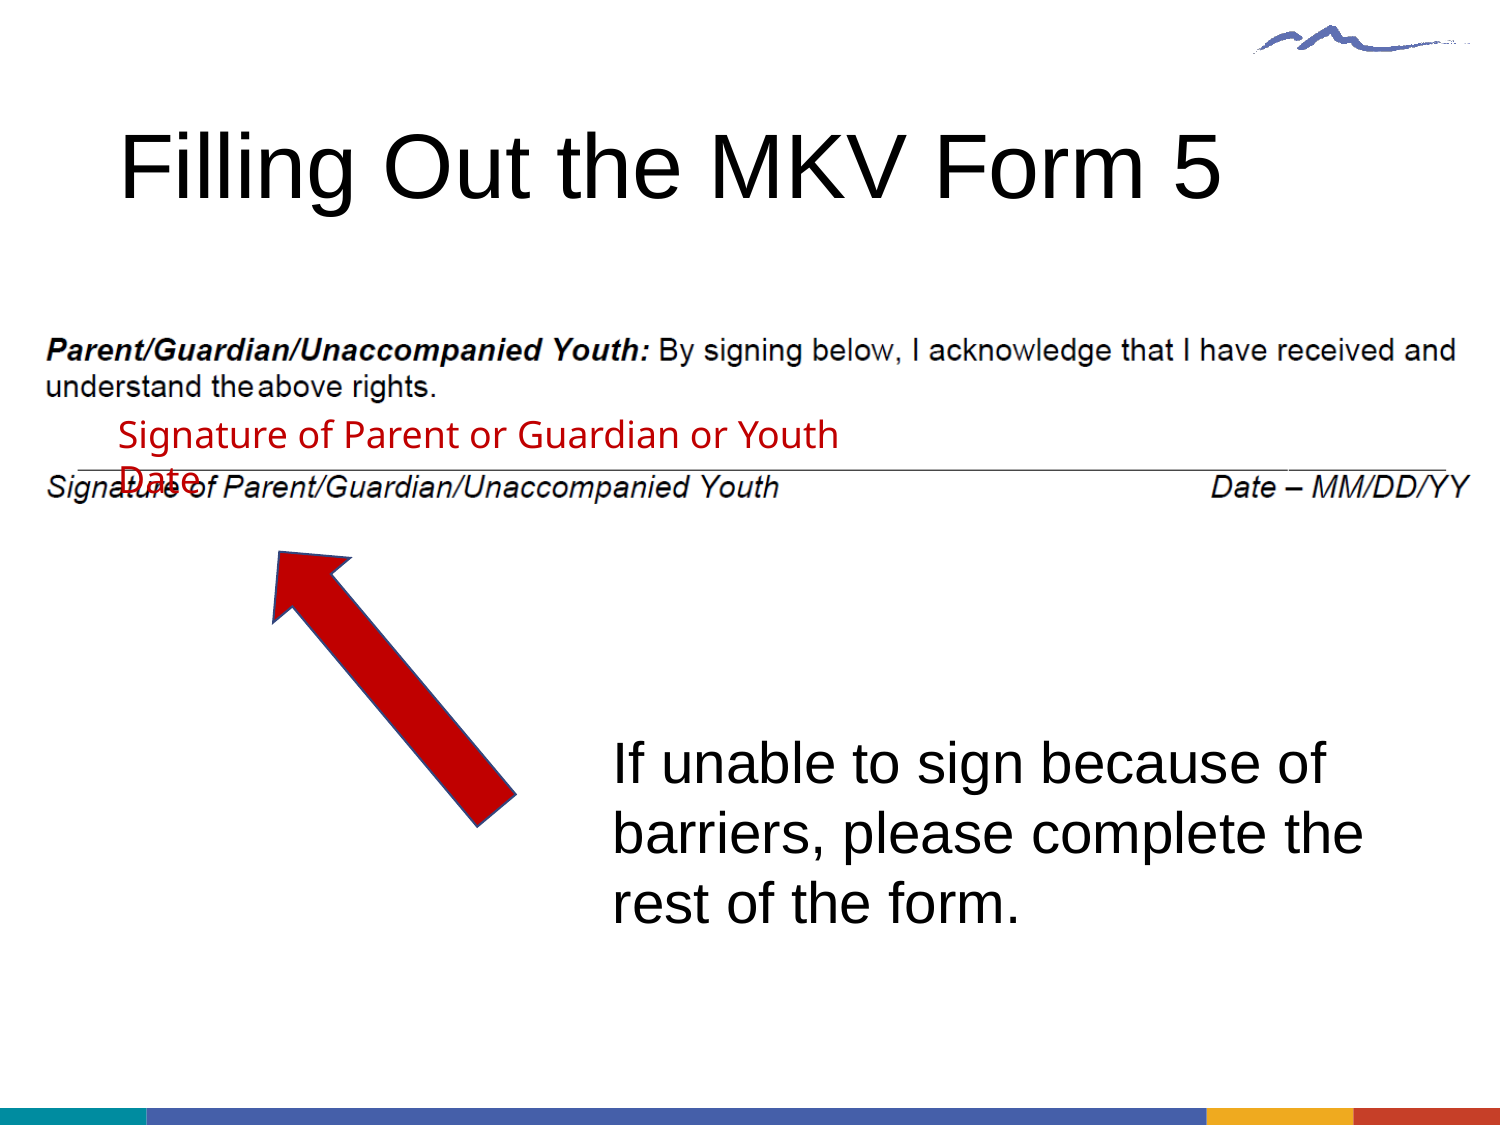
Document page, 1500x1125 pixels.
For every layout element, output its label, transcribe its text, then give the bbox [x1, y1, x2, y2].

text_box If unable to sign because of barriers, please complete the rest of the form. [597, 717, 1467, 943]
text_box [271, 550, 518, 829]
picture [1253, 25, 1470, 54]
title Filling Out the MKV Form 5 [103, 59, 1397, 278]
picture [0, 315, 1500, 532]
